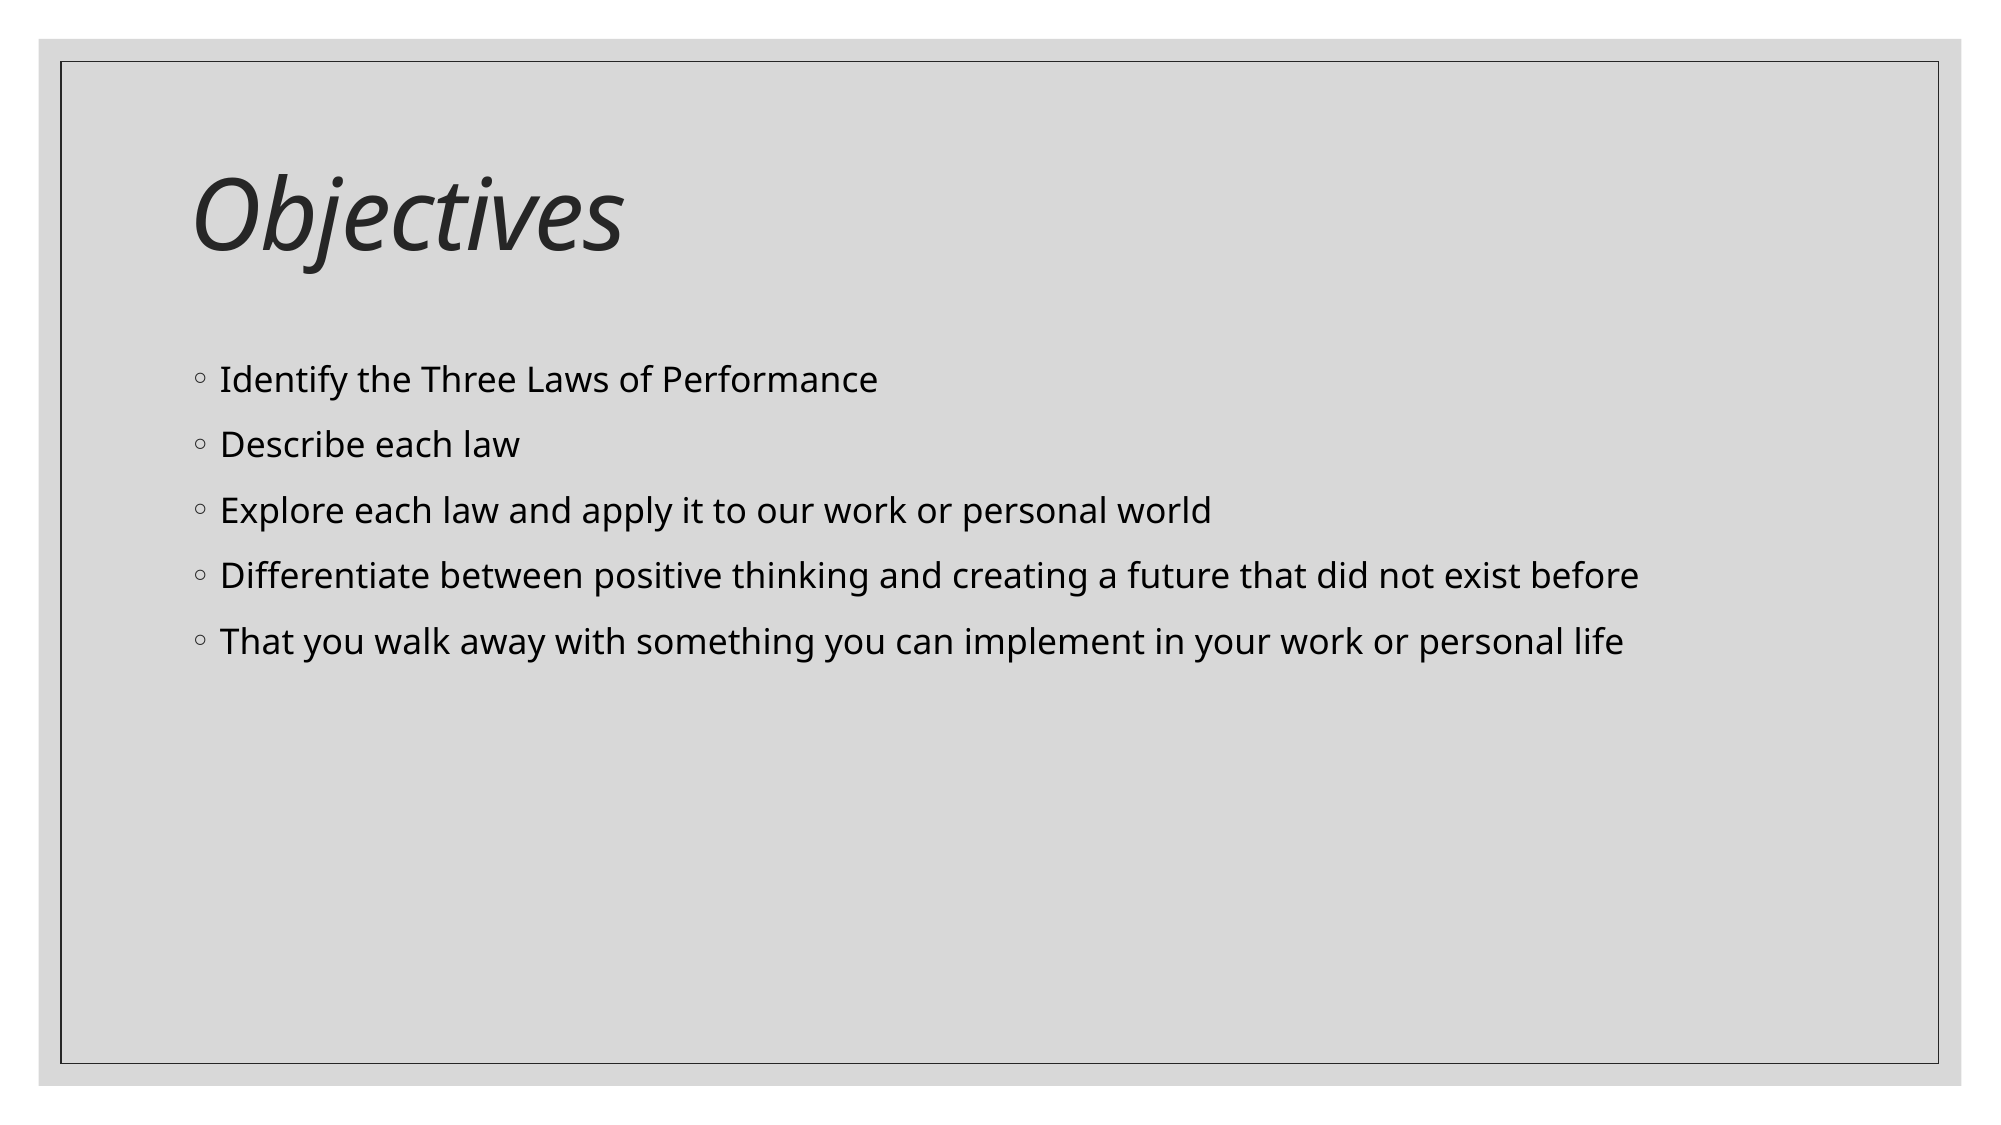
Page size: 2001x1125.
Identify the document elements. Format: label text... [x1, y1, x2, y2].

list Identify the Three Laws of Performance Describe each law Explore each law and apply it to our work or personal world Differentiate between positive thinking and creating a future that did not exist before That you walk away with something you can implement in your work or personal life [174, 345, 1825, 977]
title Objectives [174, 105, 1825, 331]
